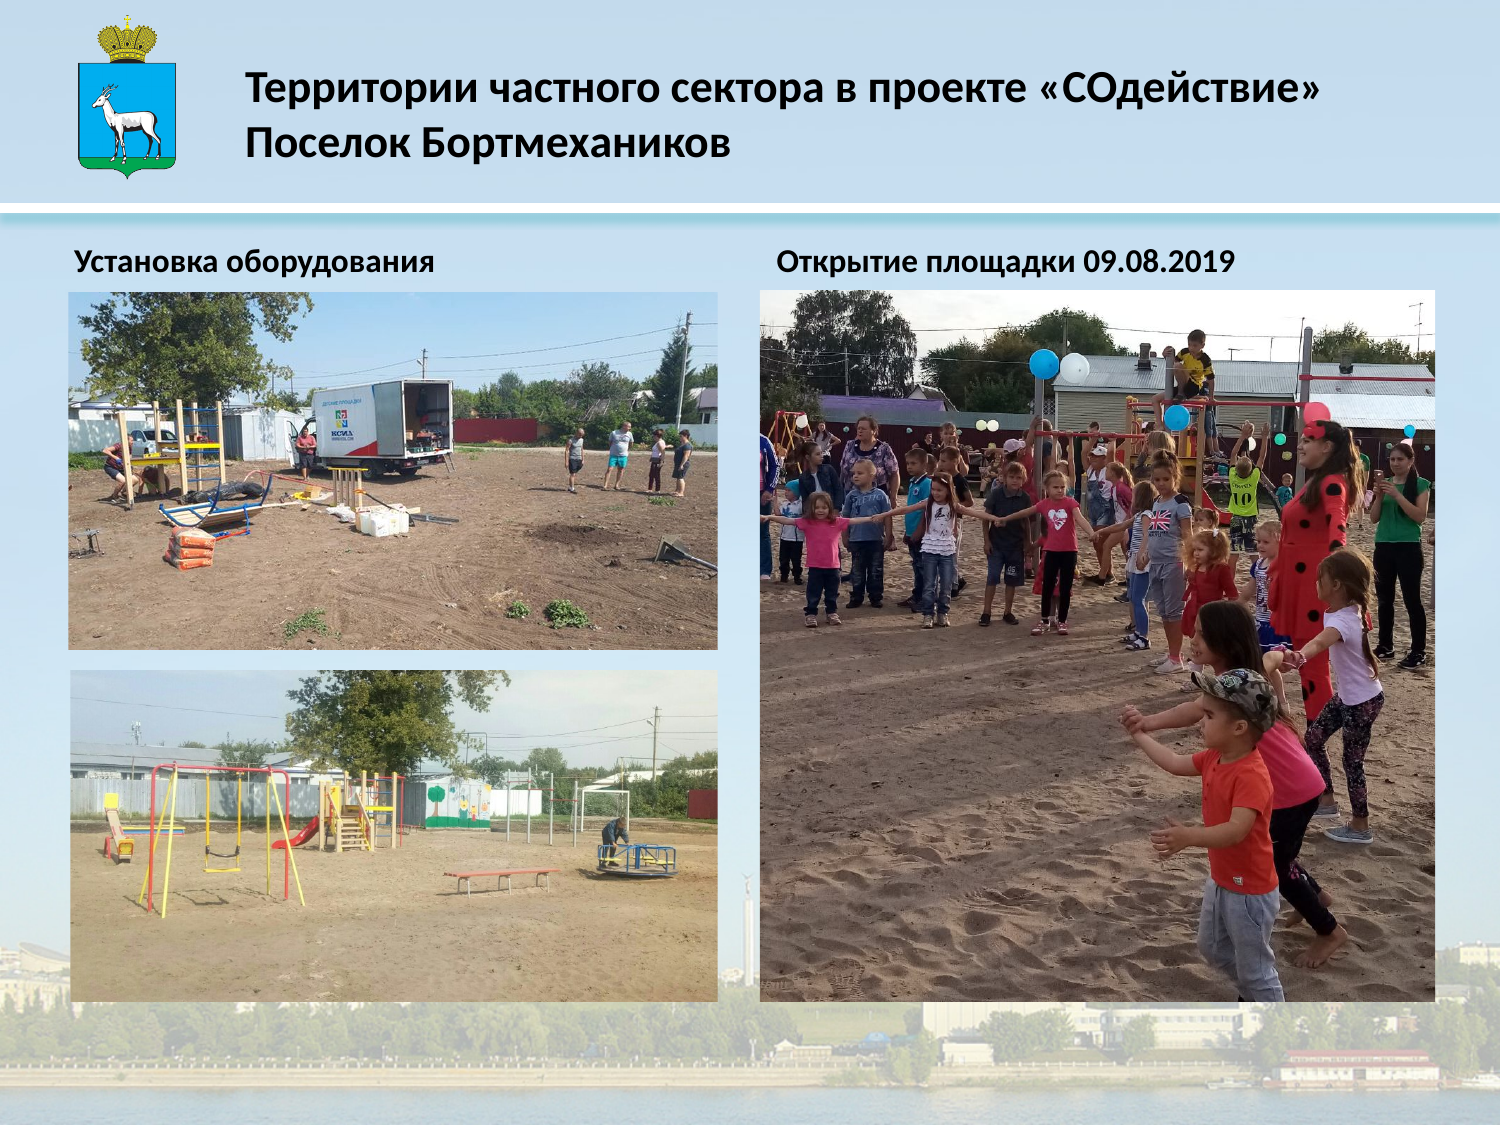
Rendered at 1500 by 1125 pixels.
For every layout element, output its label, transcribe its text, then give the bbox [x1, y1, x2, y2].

text_box Открытие площадки 09.08.2019 [761, 231, 1432, 287]
text_box Территории частного сектора в проекте «СОдействие» Поселок Бортмехаников [230, 49, 1471, 175]
text_box Установка оборудования [59, 231, 750, 287]
picture [0, 0, 1500, 203]
picture [0, 227, 1500, 1125]
